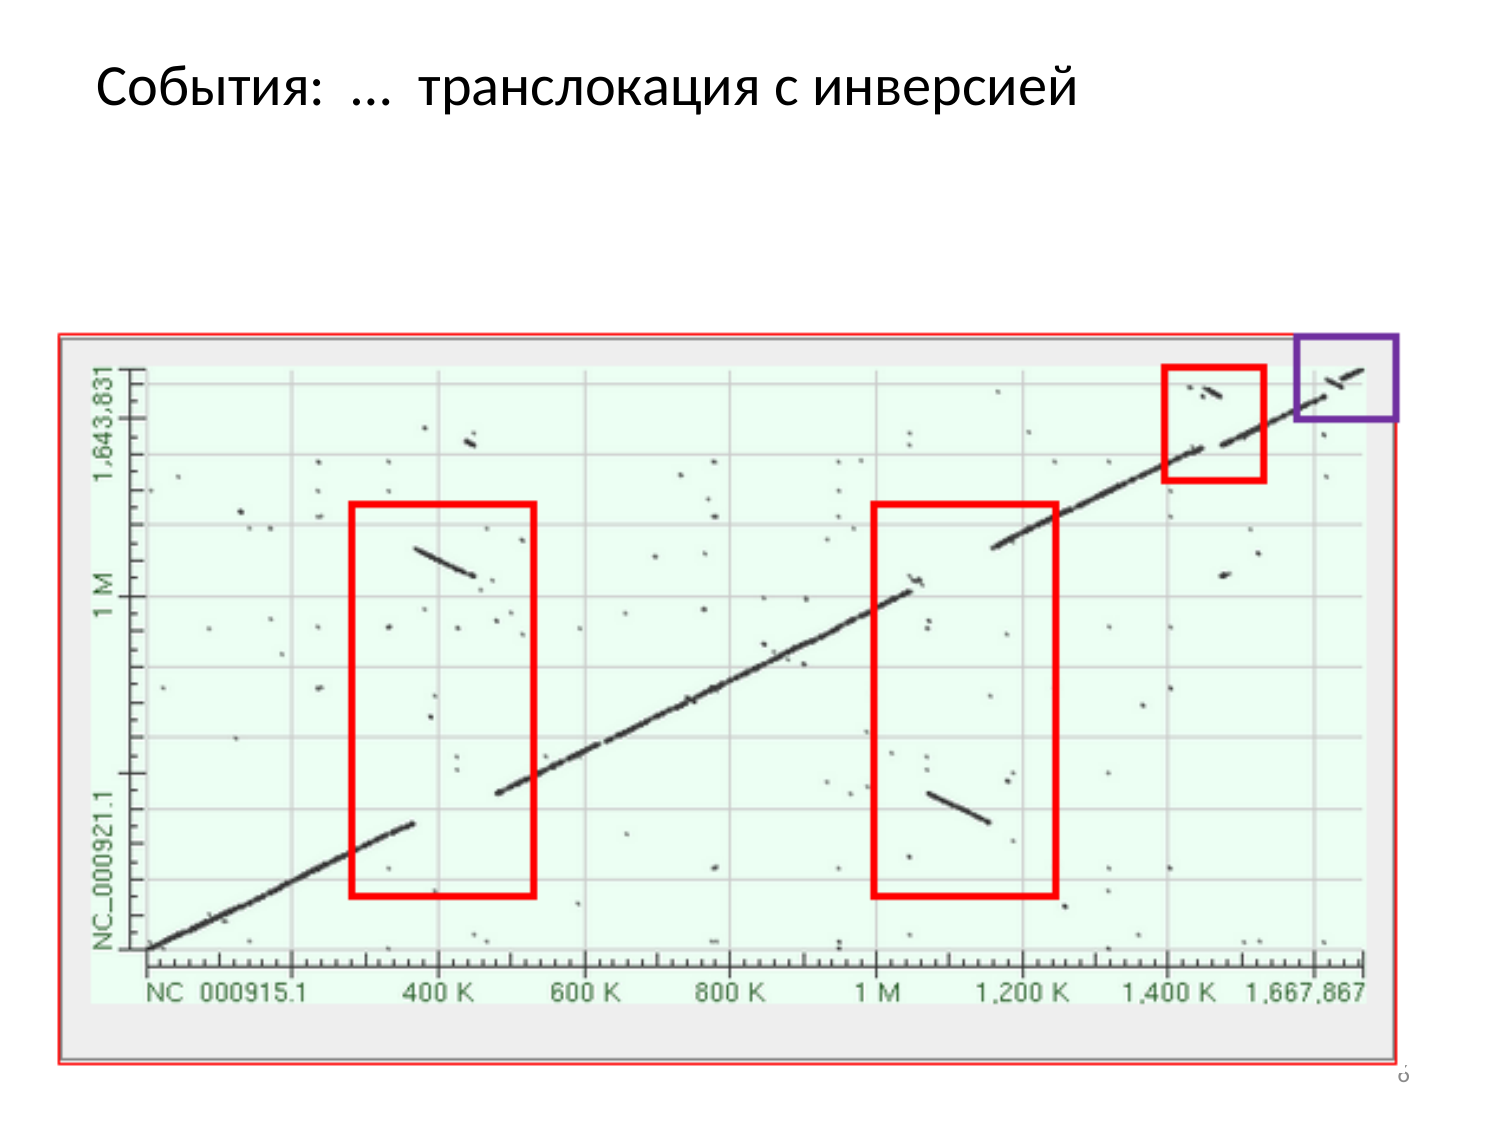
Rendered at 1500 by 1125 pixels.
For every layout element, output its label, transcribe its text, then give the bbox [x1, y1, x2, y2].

text_box События: … транслокация c инверсией [82, 39, 1462, 125]
slide_number 6 [1074, 1042, 1425, 1103]
picture [56, 329, 1405, 1073]
